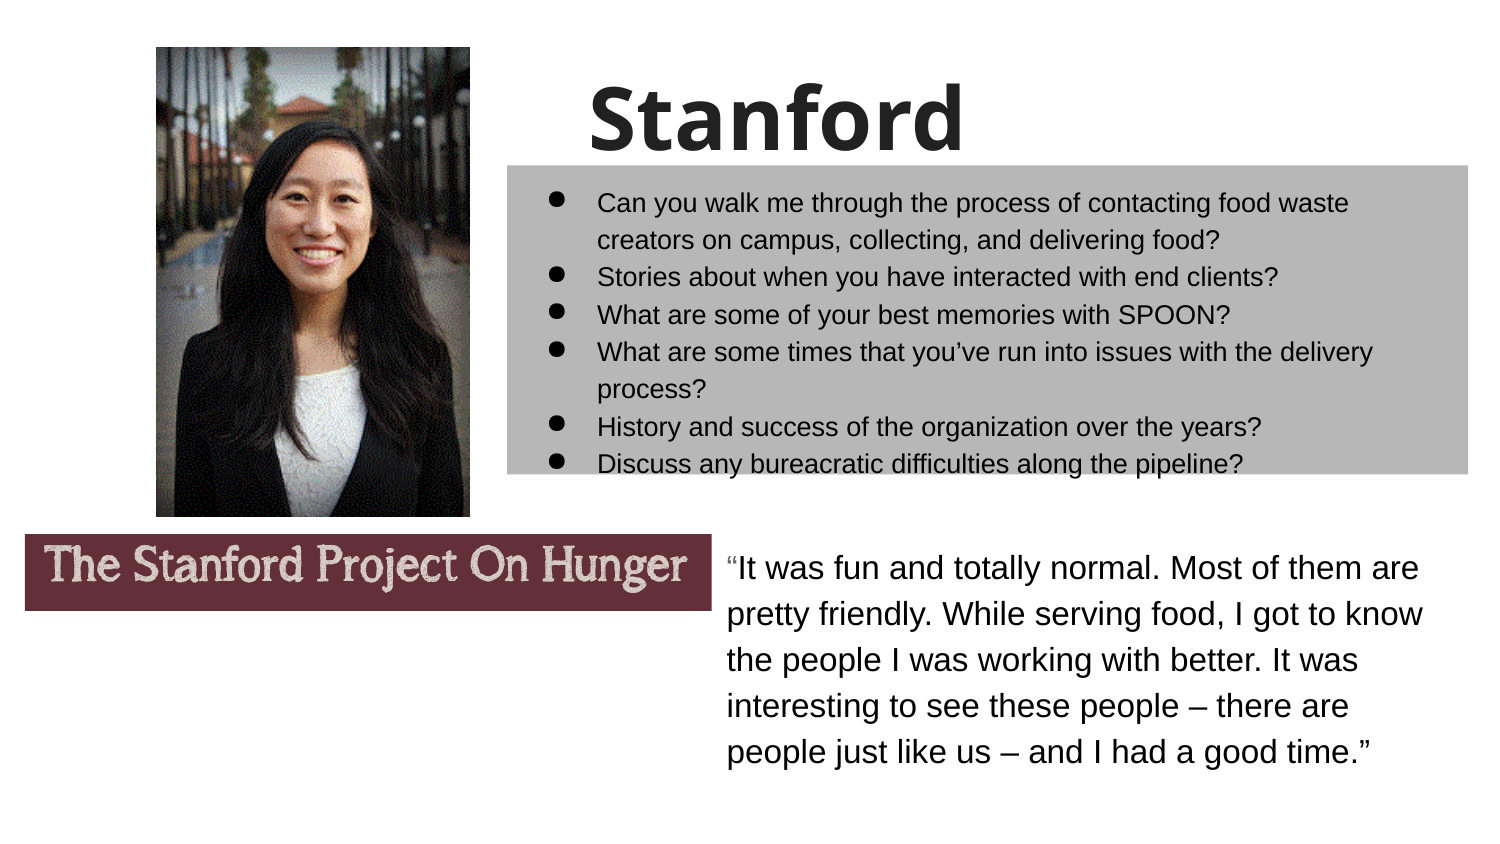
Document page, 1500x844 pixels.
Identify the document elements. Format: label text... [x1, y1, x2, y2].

title Stanford SPOON [521, 48, 1034, 165]
picture [156, 47, 470, 517]
list “It was fun and totally normal. Most of them are pretty friendly. While serving food, I got to know the people I was working with better. It was interesting to see these people – there are people just like us – and I had a good time.” [711, 525, 1468, 835]
picture [24, 534, 712, 612]
text_box Can you walk me through the process of contacting food waste creators on campus, collecting, and delivering food? Stories about when you have interacted with end clients? What are some of your best memories with SPOON? What are some times that you’ve run into issues with the delivery process? History and success of the organization over the years? Discuss any bureacratic difficulties along the pipeline? [507, 165, 1469, 475]
